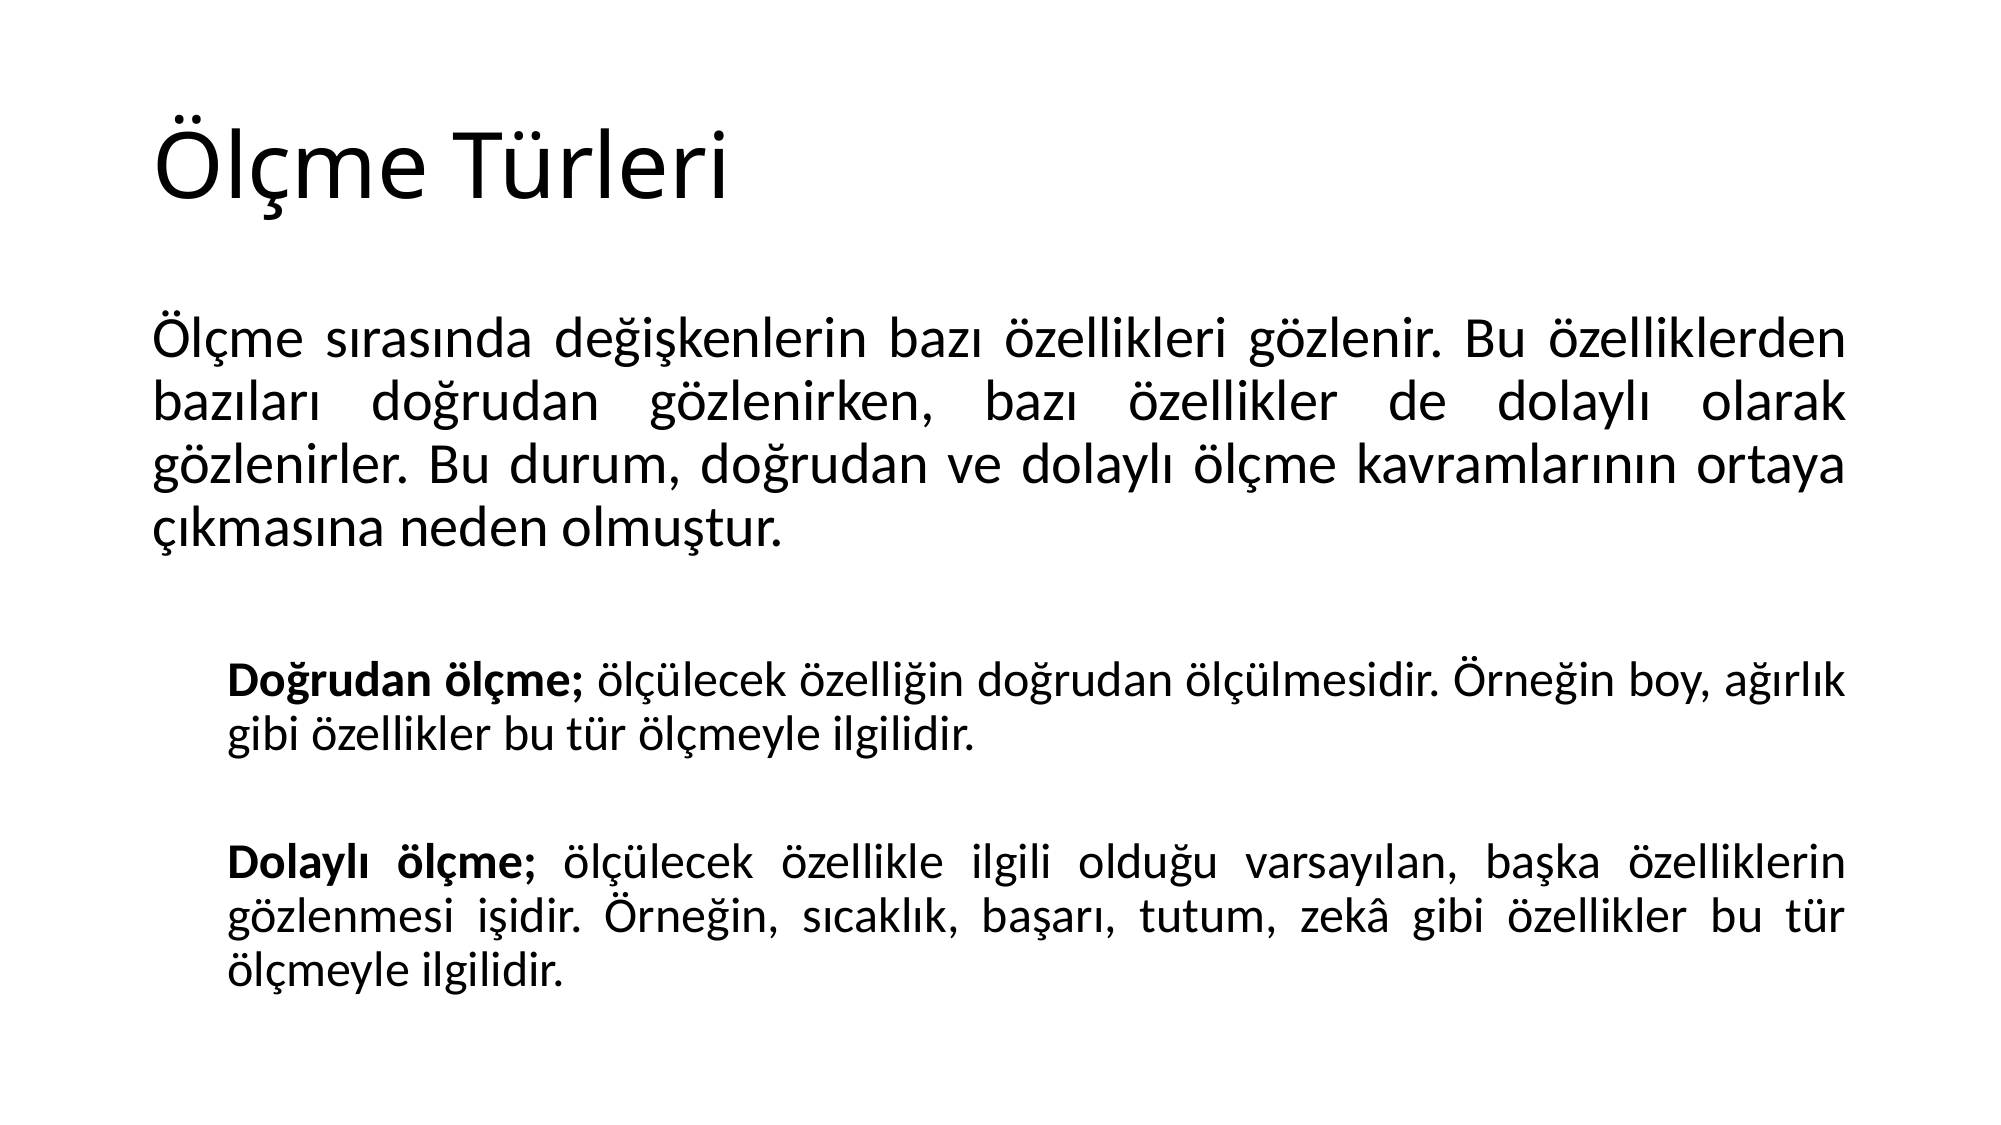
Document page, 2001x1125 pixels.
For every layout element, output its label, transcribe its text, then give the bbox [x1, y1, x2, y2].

title Ölçme Türleri [137, 59, 1863, 278]
list Ölçme sırasında değişkenlerin bazı özellikleri gözlenir. Bu özelliklerden bazıları doğrudan gözlenirken, bazı özellikler de dolaylı olarak gözlenirler. Bu durum, doğrudan ve dolaylı ölçme kavramlarının ortaya çıkmasına neden olmuştur. Doğrudan ölçme; ölçülecek özelliğin doğrudan ölçülmesidir. Örneğin boy, ağırlık gibi özellikler bu tür ölçmeyle ilgilidir. Dolaylı ölçme; ölçülecek özellikle ilgili olduğu varsayılan, başka özelliklerin gözlenmesi işidir. Örneğin, sıcaklık, başarı, tutum, zekâ gibi özellikler bu tür ölçmeyle ilgilidir. [137, 299, 1863, 1014]
